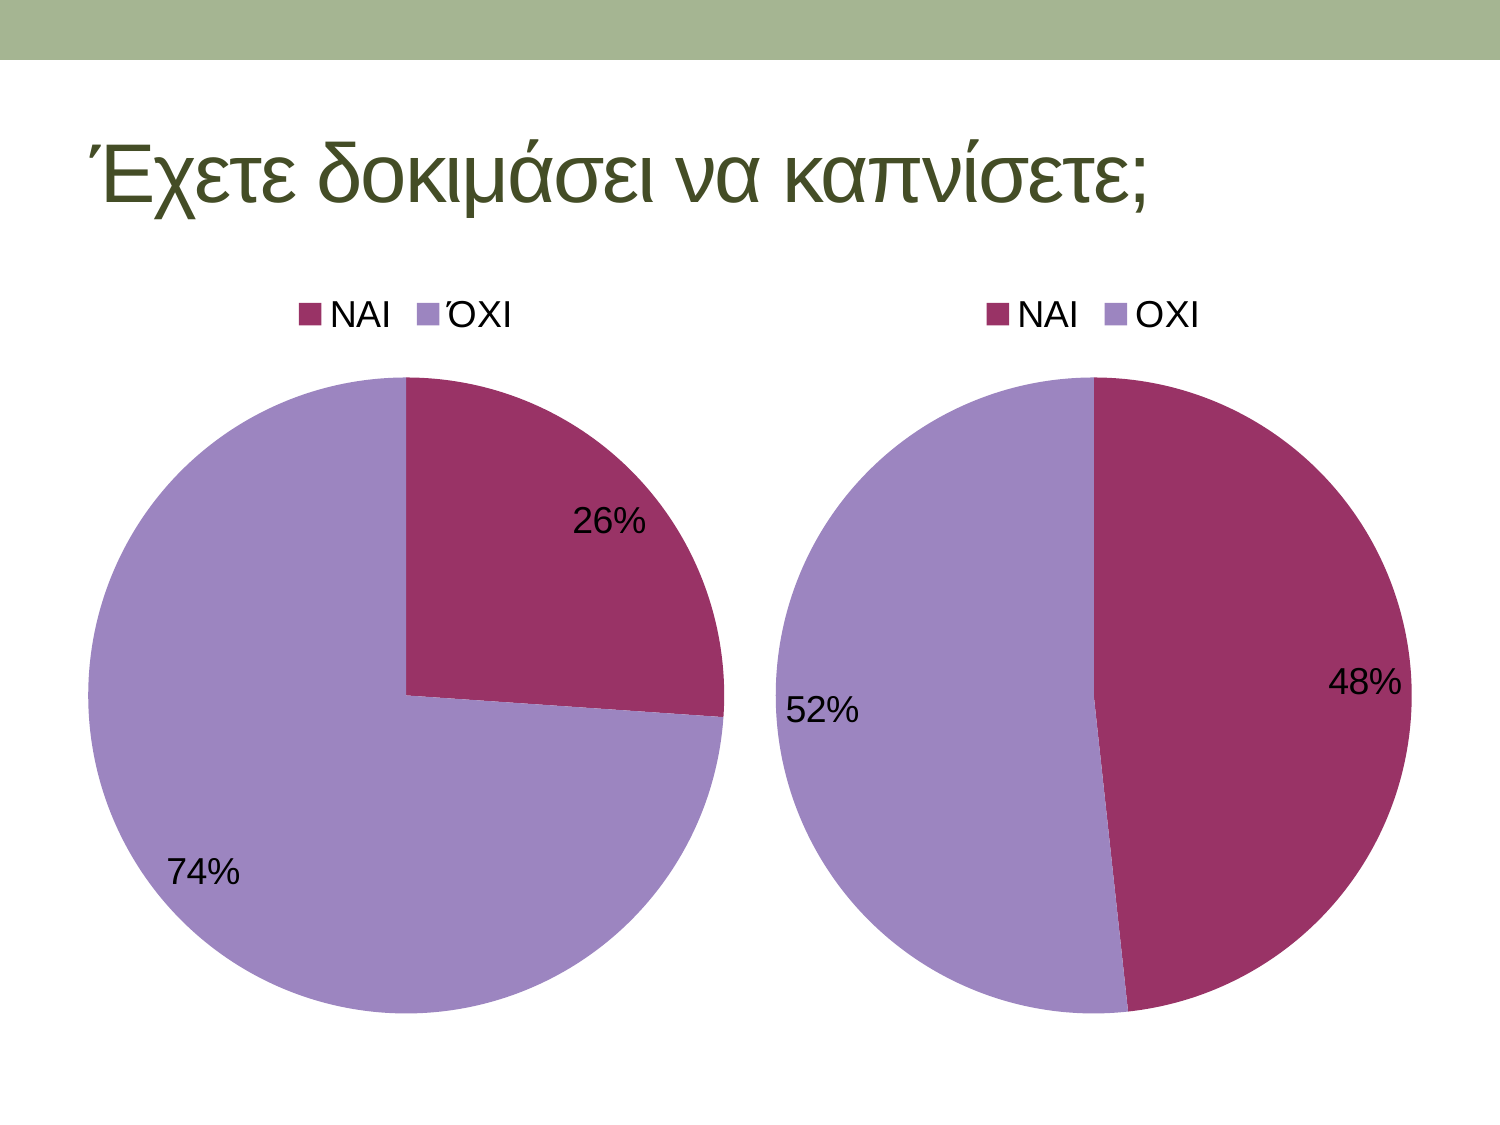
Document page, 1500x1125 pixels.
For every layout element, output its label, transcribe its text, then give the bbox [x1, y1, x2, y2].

chart [762, 274, 1426, 1049]
chart [74, 274, 738, 1049]
title Έχετε δοκιμάσει να καπνίσετε; [75, 87, 1425, 250]
